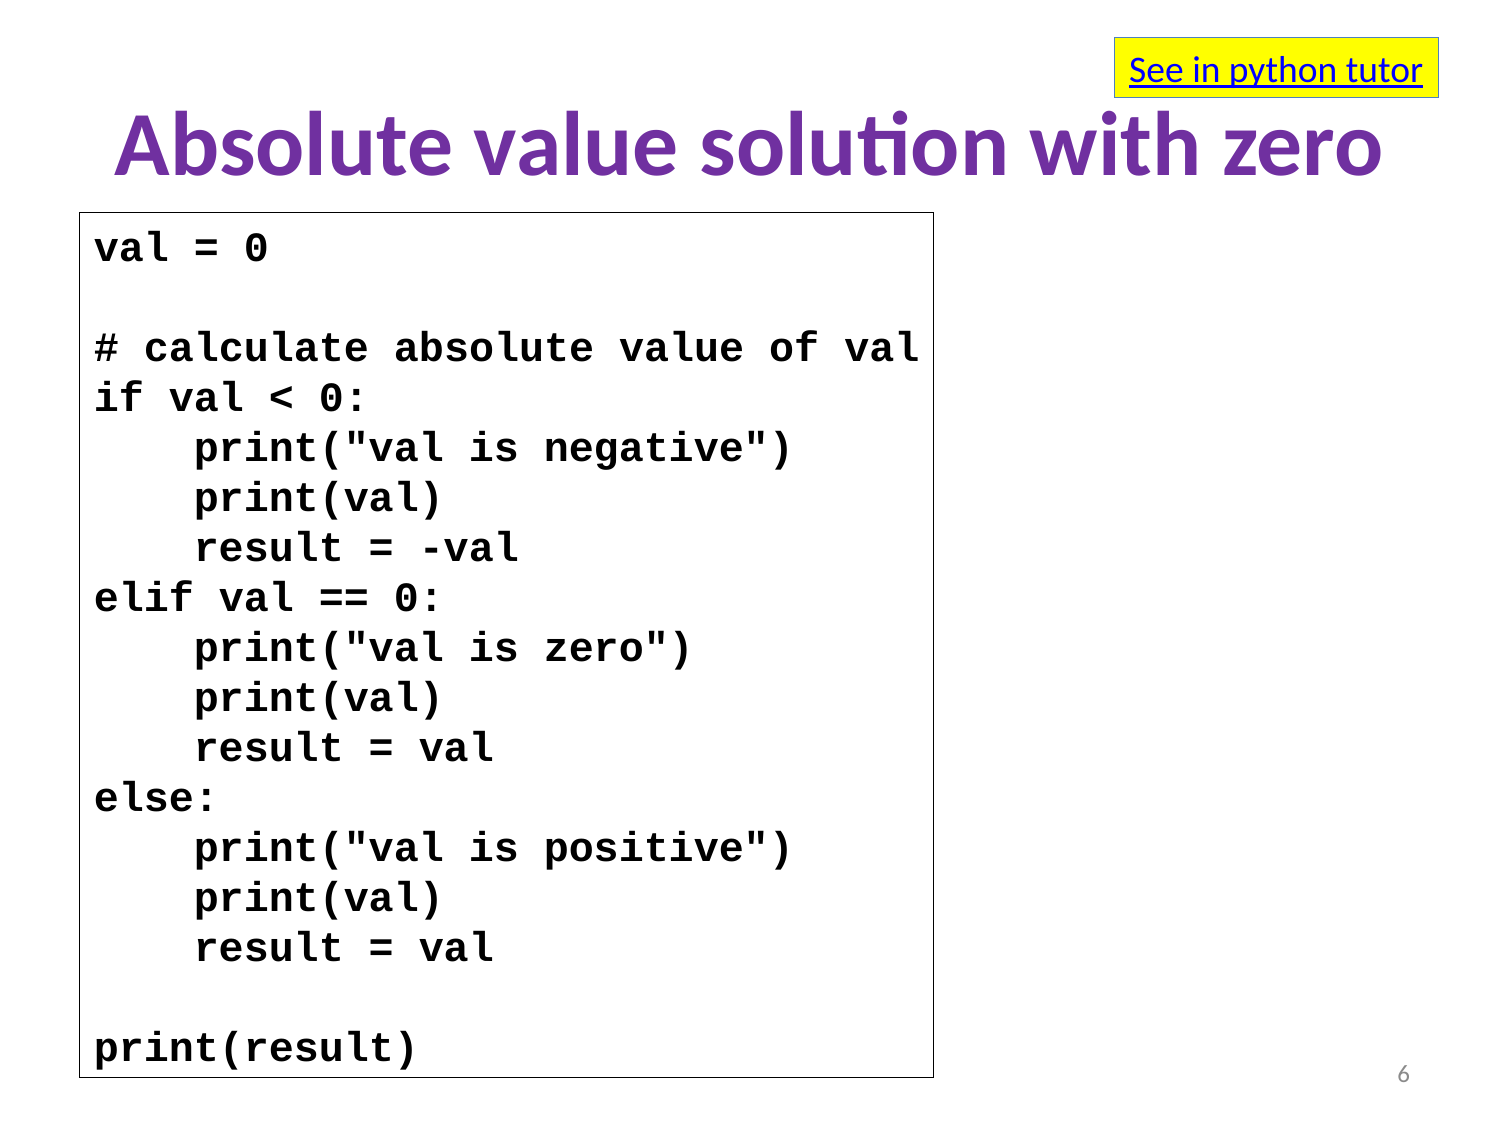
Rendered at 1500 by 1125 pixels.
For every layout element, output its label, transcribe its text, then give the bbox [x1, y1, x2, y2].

text_box See in python tutor [1114, 37, 1439, 98]
slide_number 6 [1074, 1042, 1425, 1103]
text_box val = 0 # calculate absolute value of val if val < 0: print("val is negative") print(val) result = -val elif val == 0: print("val is zero") print(val) result = val else: print("val is positive") print(val) result = val print(result) [79, 212, 934, 1078]
title Absolute value solution with zero [75, 45, 1425, 233]
